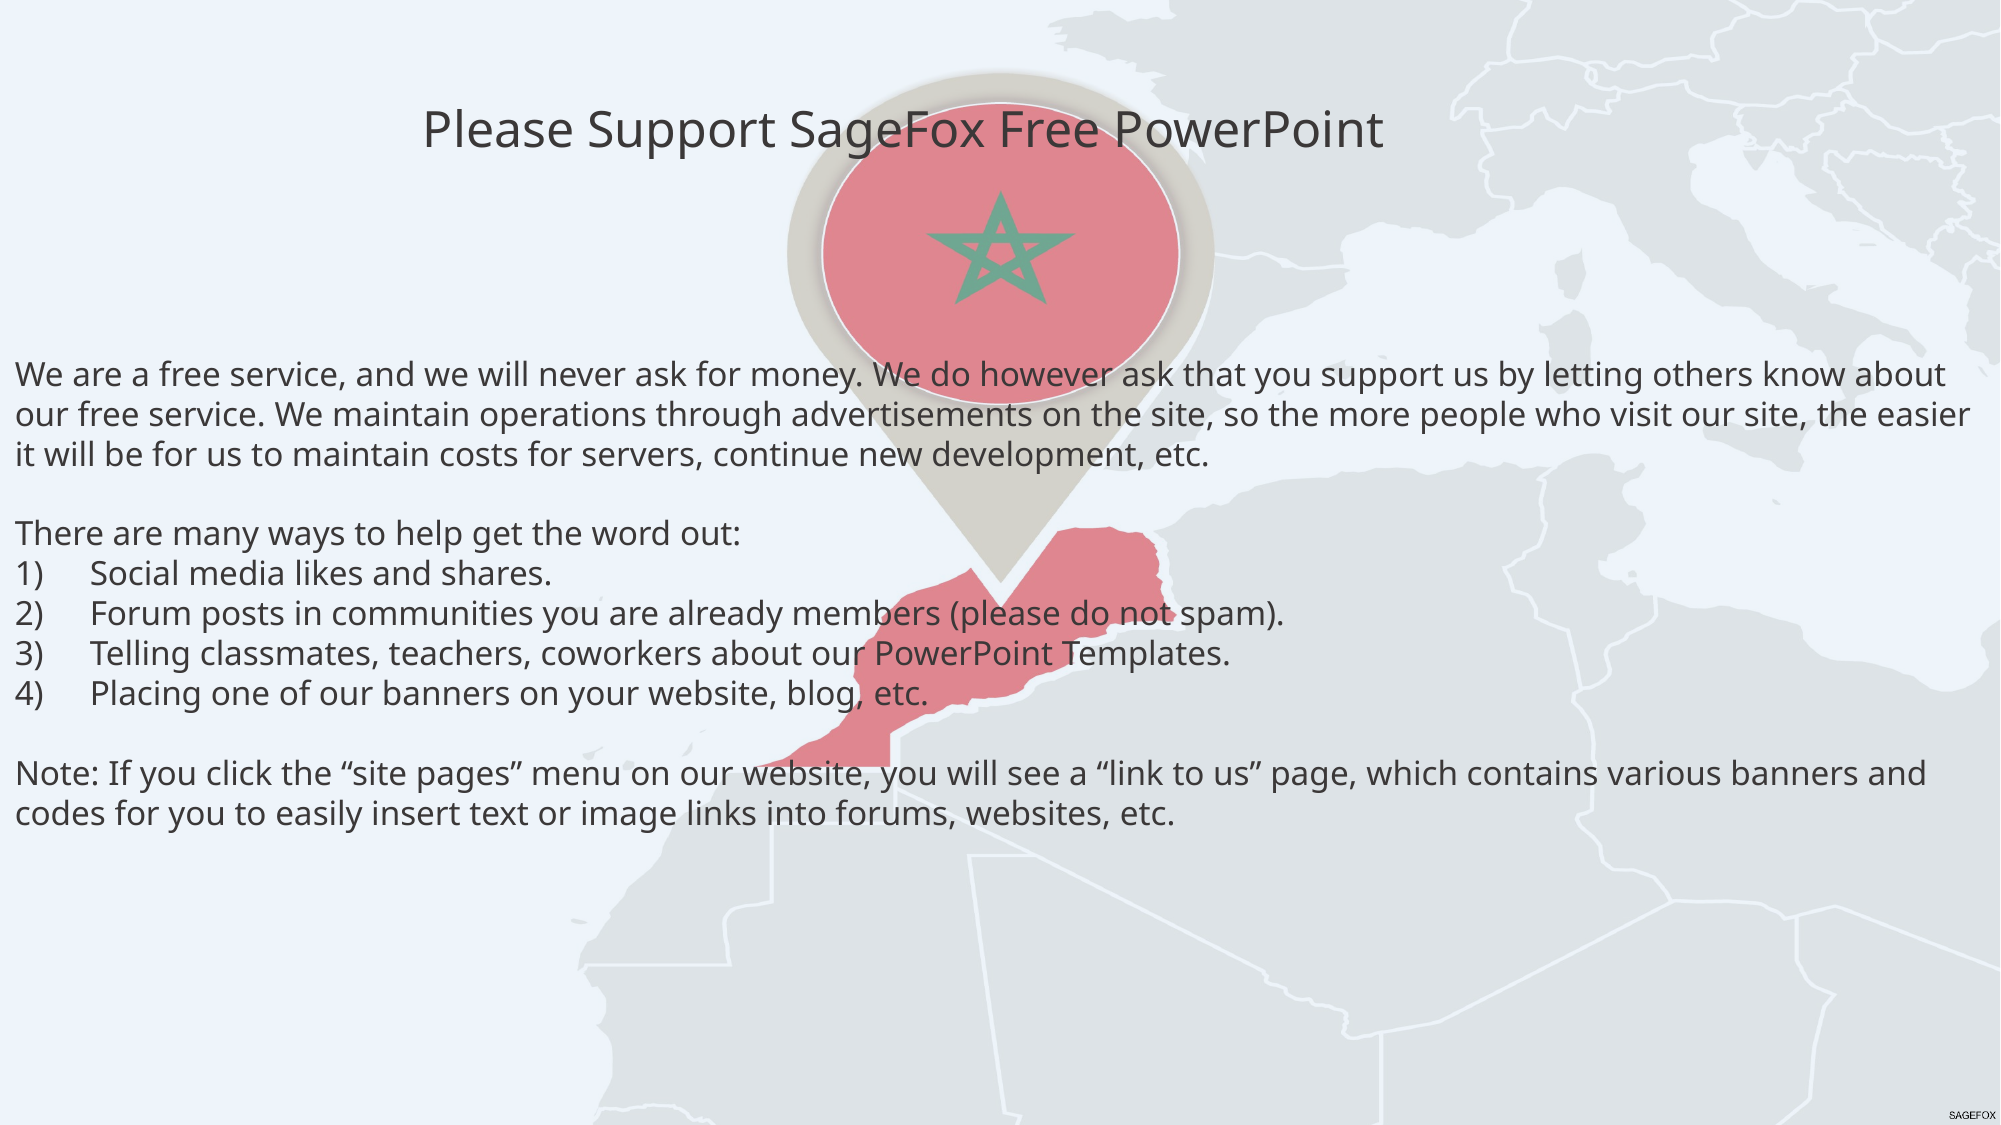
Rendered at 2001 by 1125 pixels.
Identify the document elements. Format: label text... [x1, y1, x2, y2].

title Please Support SageFox Free PowerPoint [363, 72, 1444, 190]
text_box We are a free service, and we will never ask for money. We do however ask that you support us by letting others know about our free service. We maintain operations through advertisements on the site, so the more people who visit our site, the easier it will be for us to maintain costs for servers, continue new development, etc. There are many ways to help get the word out: Social media likes and shares. Forum posts in communities you are already members (please do not spam). Telling classmates, teachers, coworkers about our PowerPoint Templates. Placing one of our banners on your website, blog, etc. Note: If you click the “site pages” menu on our website, you will see a “link to us” page, which contains various banners and codes for you to easily insert text or image links into forums, websites, etc. [0, 0, 2000, 1125]
